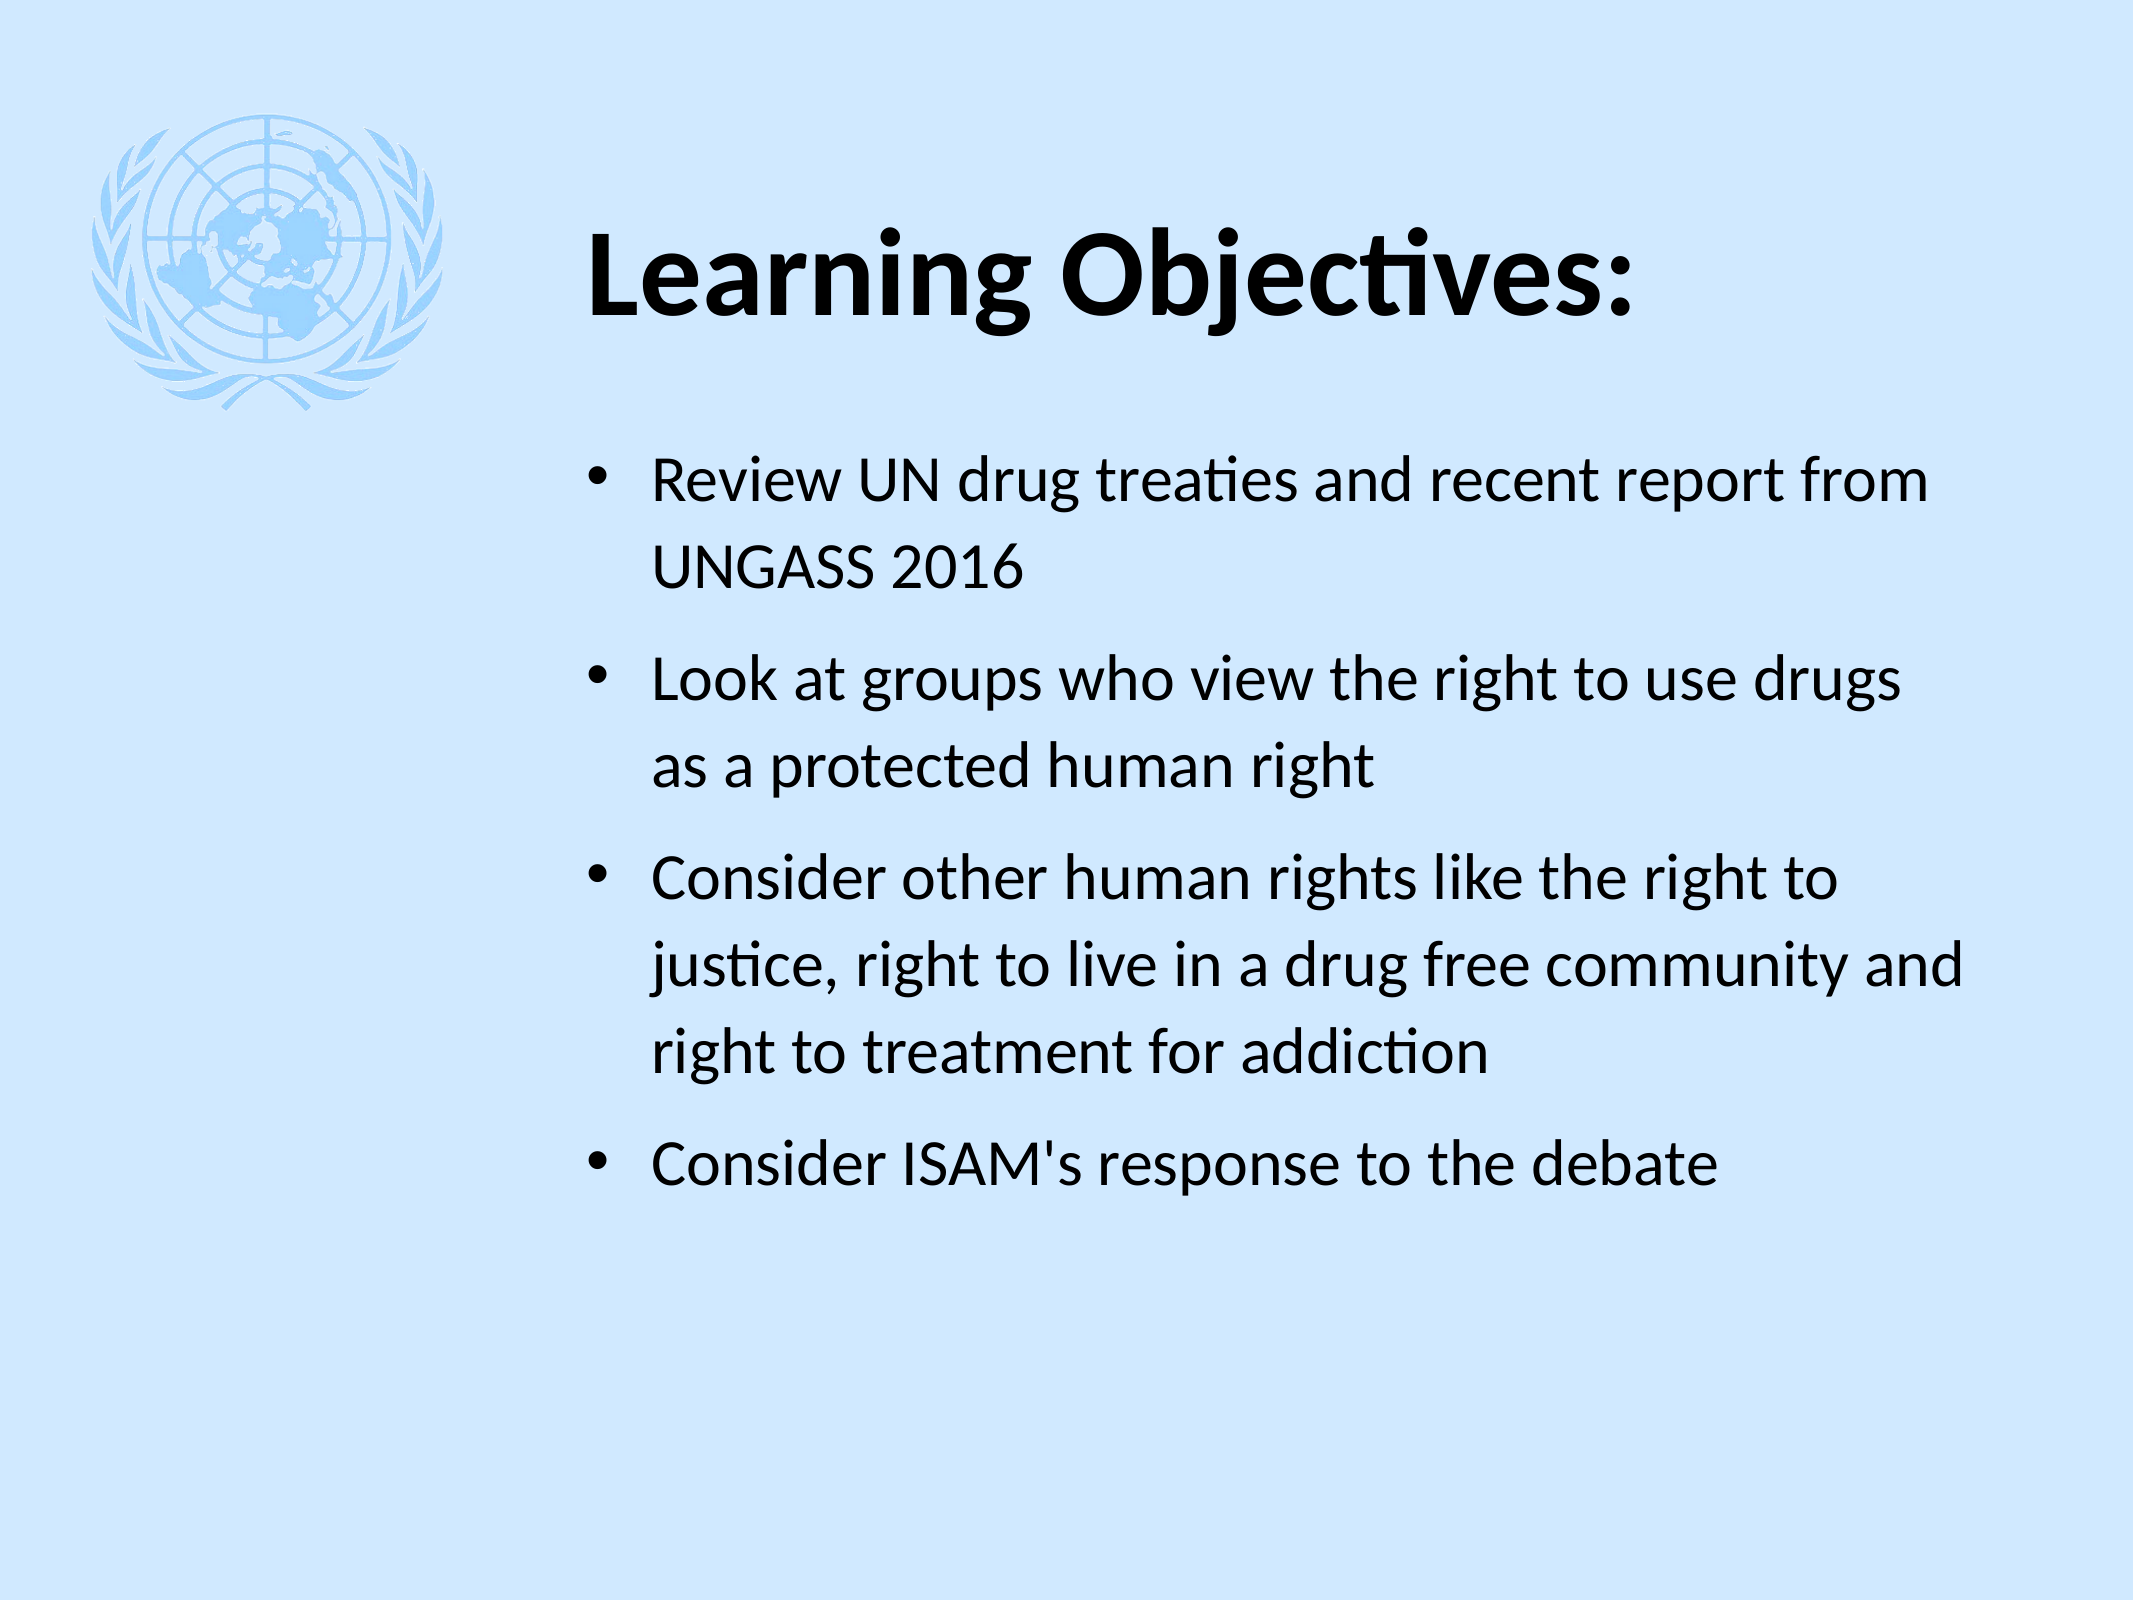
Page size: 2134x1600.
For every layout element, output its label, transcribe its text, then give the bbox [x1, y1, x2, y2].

title Learning Objectives: [571, 194, 2100, 357]
list Review UN drug treaties and recent report from UNGASS 2016 Look at groups who view the right to use drugs as a protected human right Consider other human rights like the right to justice, right to live in a drug free community and right to treatment for addiction Consider ISAM's response to the debate [571, 419, 1987, 1241]
